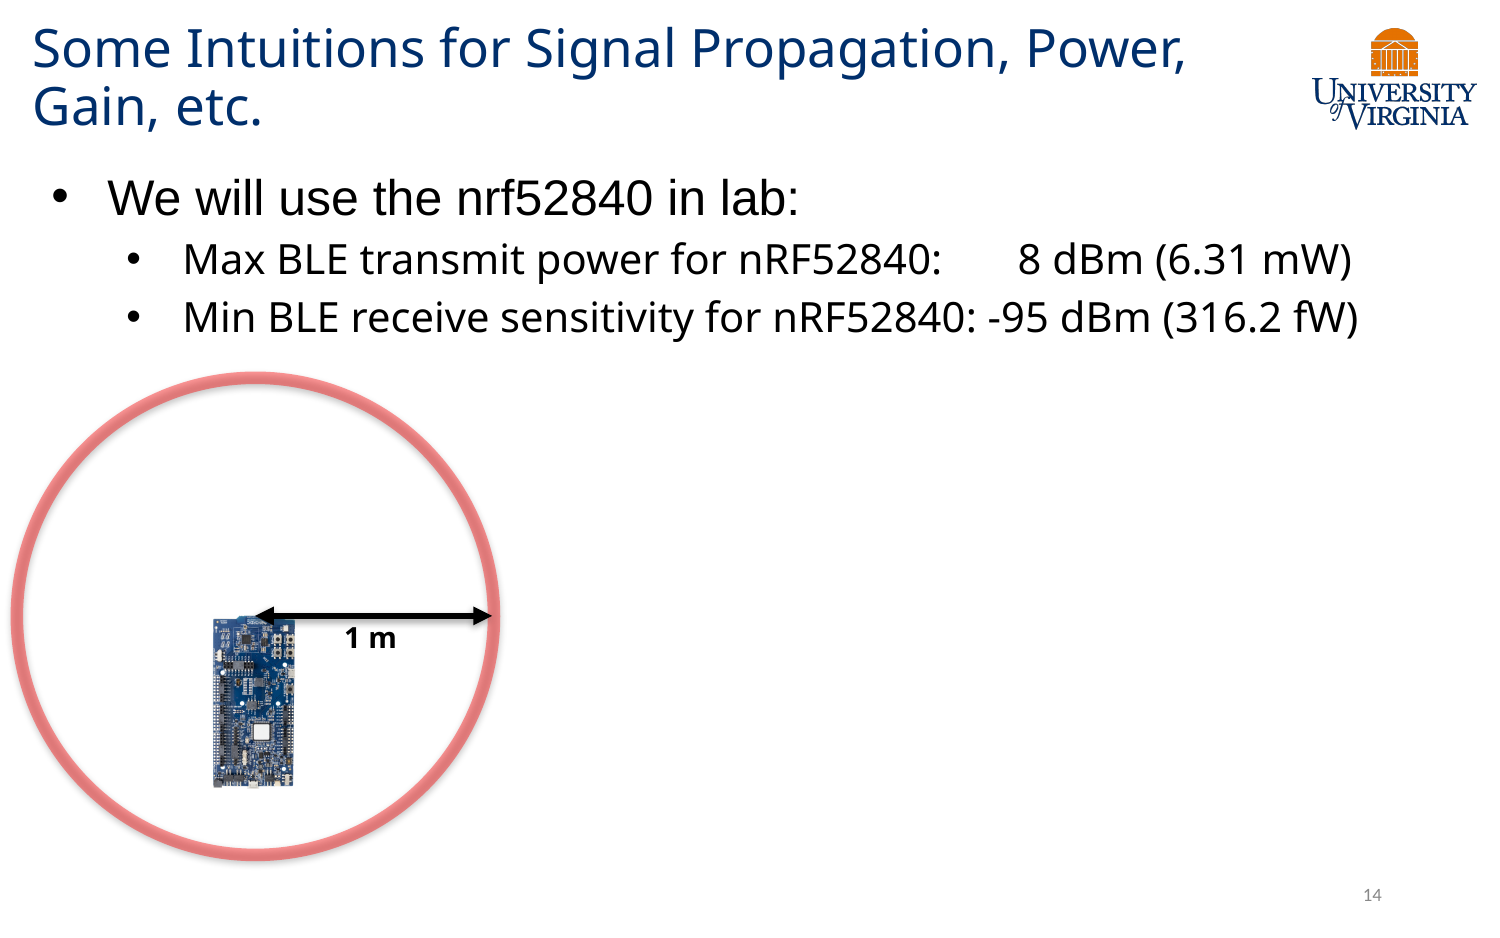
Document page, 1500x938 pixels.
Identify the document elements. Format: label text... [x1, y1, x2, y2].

text_box [16, 377, 495, 856]
slide_number 14 [1059, 868, 1397, 919]
picture [1312, 28, 1477, 130]
text_box 1 m [329, 625, 412, 662]
picture [167, 658, 343, 745]
title Some Intuitions for Signal Propagation, Power, Gain, etc. [17, 14, 1297, 145]
list We will use the nrf52840 in lab: Max BLE transmit power for nRF52840: 8 dBm (6.31 mW) Min BLE receive sensitivity for nRF52840: -95 dBm (316.2 fW) [17, 157, 1483, 845]
